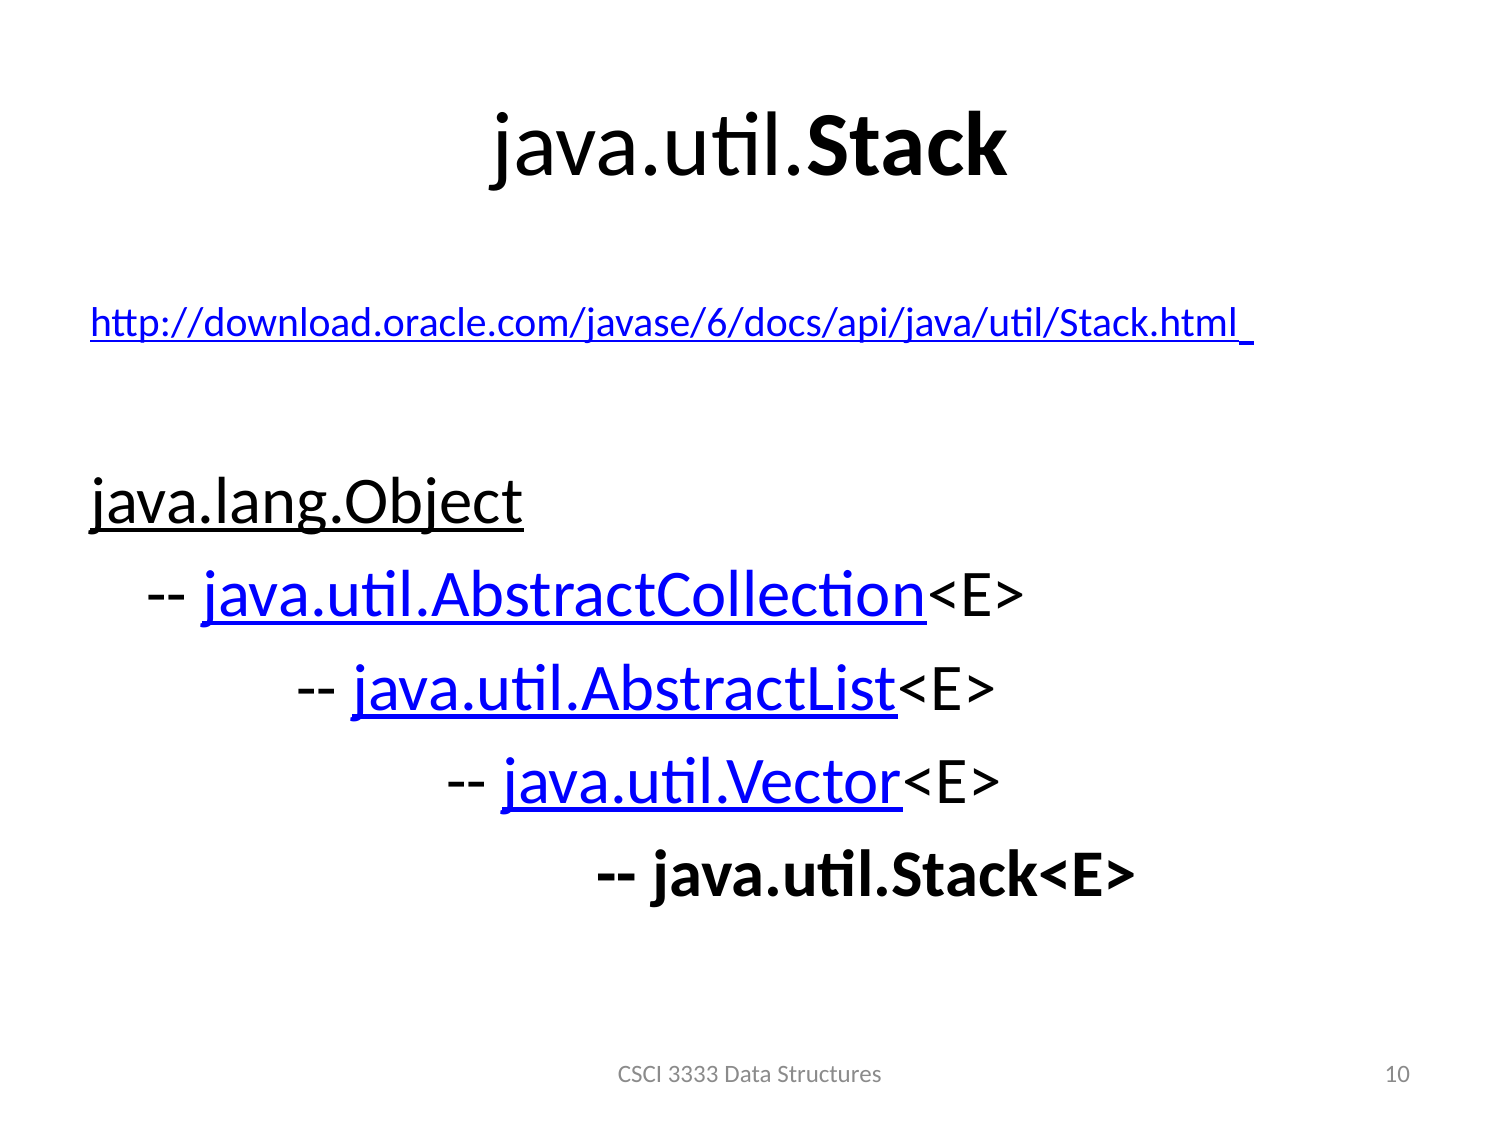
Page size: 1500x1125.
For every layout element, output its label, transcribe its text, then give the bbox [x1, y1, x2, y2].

title java.util.Stack [75, 45, 1425, 233]
footer CSCI 3333 Data Structures [512, 1042, 988, 1103]
list http://download.oracle.com/javase/6/docs/api/java/util/Stack.html java.lang.Object -- java.util.AbstractCollection<E> -- java.util.AbstractList<E> -- java.util.Vector<E> -- java.util.Stack<E> [75, 262, 1425, 1005]
slide_number 10 [1074, 1042, 1425, 1103]
